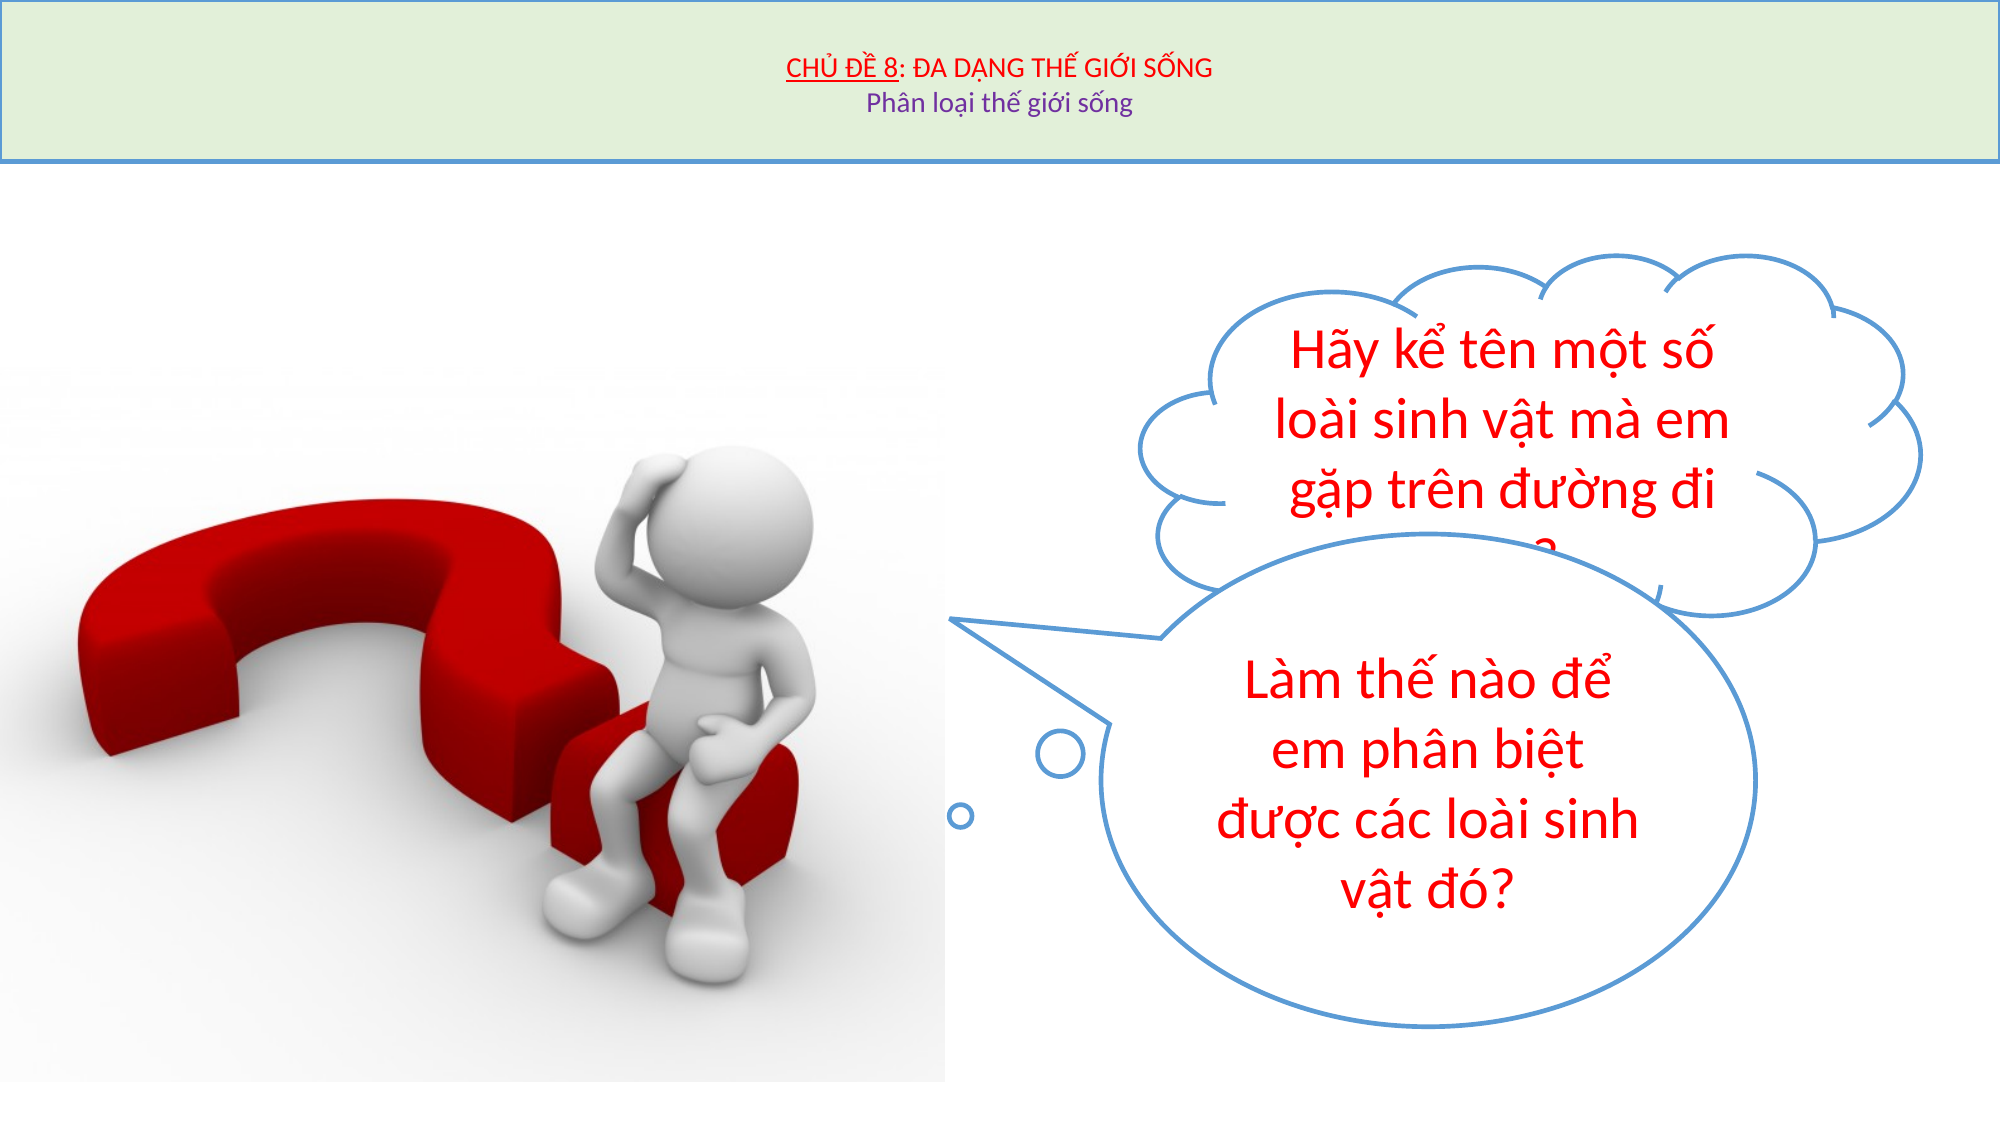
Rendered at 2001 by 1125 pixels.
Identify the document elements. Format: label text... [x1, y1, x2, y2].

text_box Hãy kể tên một số loài sinh vật mà em gặp trên đường đi học? [1139, 254, 1922, 617]
text_box Hãy kể tên một số loài sinh vật mà em gặp trên đường đi học? [1036, 729, 1085, 778]
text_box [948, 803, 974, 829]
text_box Làm thế nào để em phân biệt được các loài sinh vật đó? [948, 532, 1757, 1028]
title CHỦ ĐỀ 8: ĐA DẠNG THẾ GIỚI SỐNG Phân loại thế giới sống [0, 0, 2000, 162]
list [0, 367, 945, 1082]
